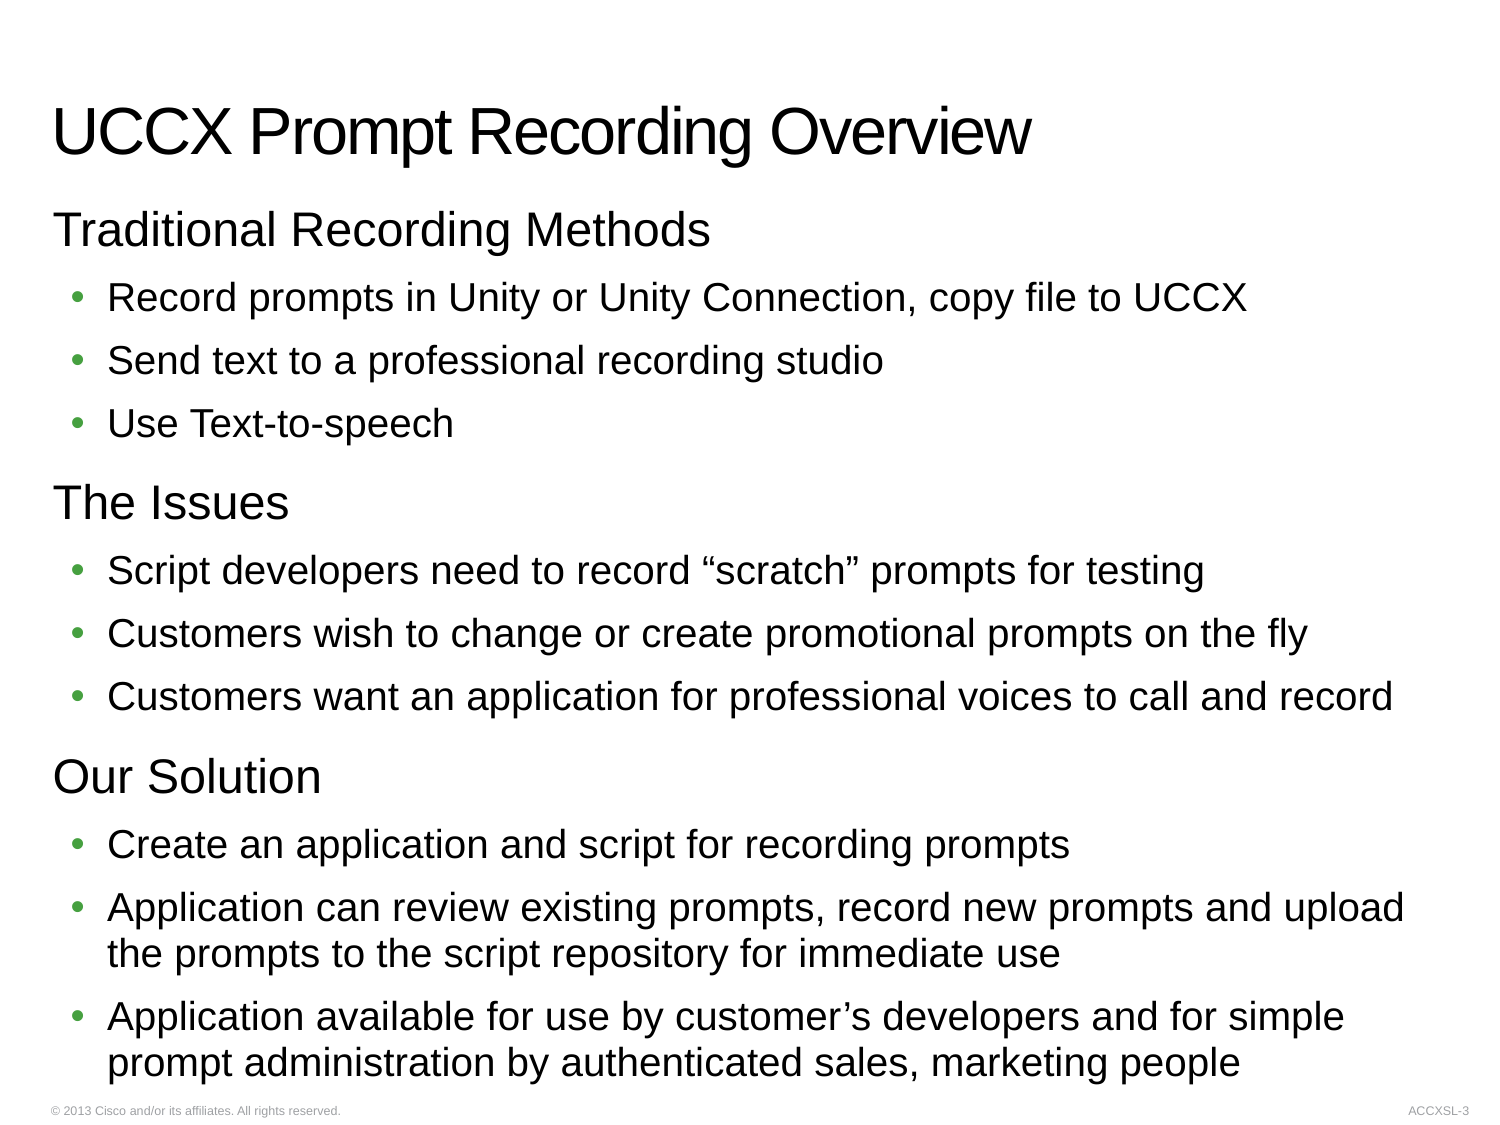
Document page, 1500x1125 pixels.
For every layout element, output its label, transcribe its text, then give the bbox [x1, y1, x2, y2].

list Traditional Recording Methods Record prompts in Unity or Unity Connection, copy file to UCCX Send text to a professional recording studio Use Text-to-speech The Issues Script developers need to record “scratch” prompts for testing Customers wish to change or create promotional prompts on the fly Customers want an application for professional voices to call and record Our Solution Create an application and script for recording prompts Application can review existing prompts, record new prompts and upload the prompts to the script repository for immediate use Application available for use by customer’s developers and for simple prompt administration by authenticated sales, marketing people [37, 195, 1463, 1095]
title UCCX Prompt Recording Overview [37, 37, 1463, 175]
